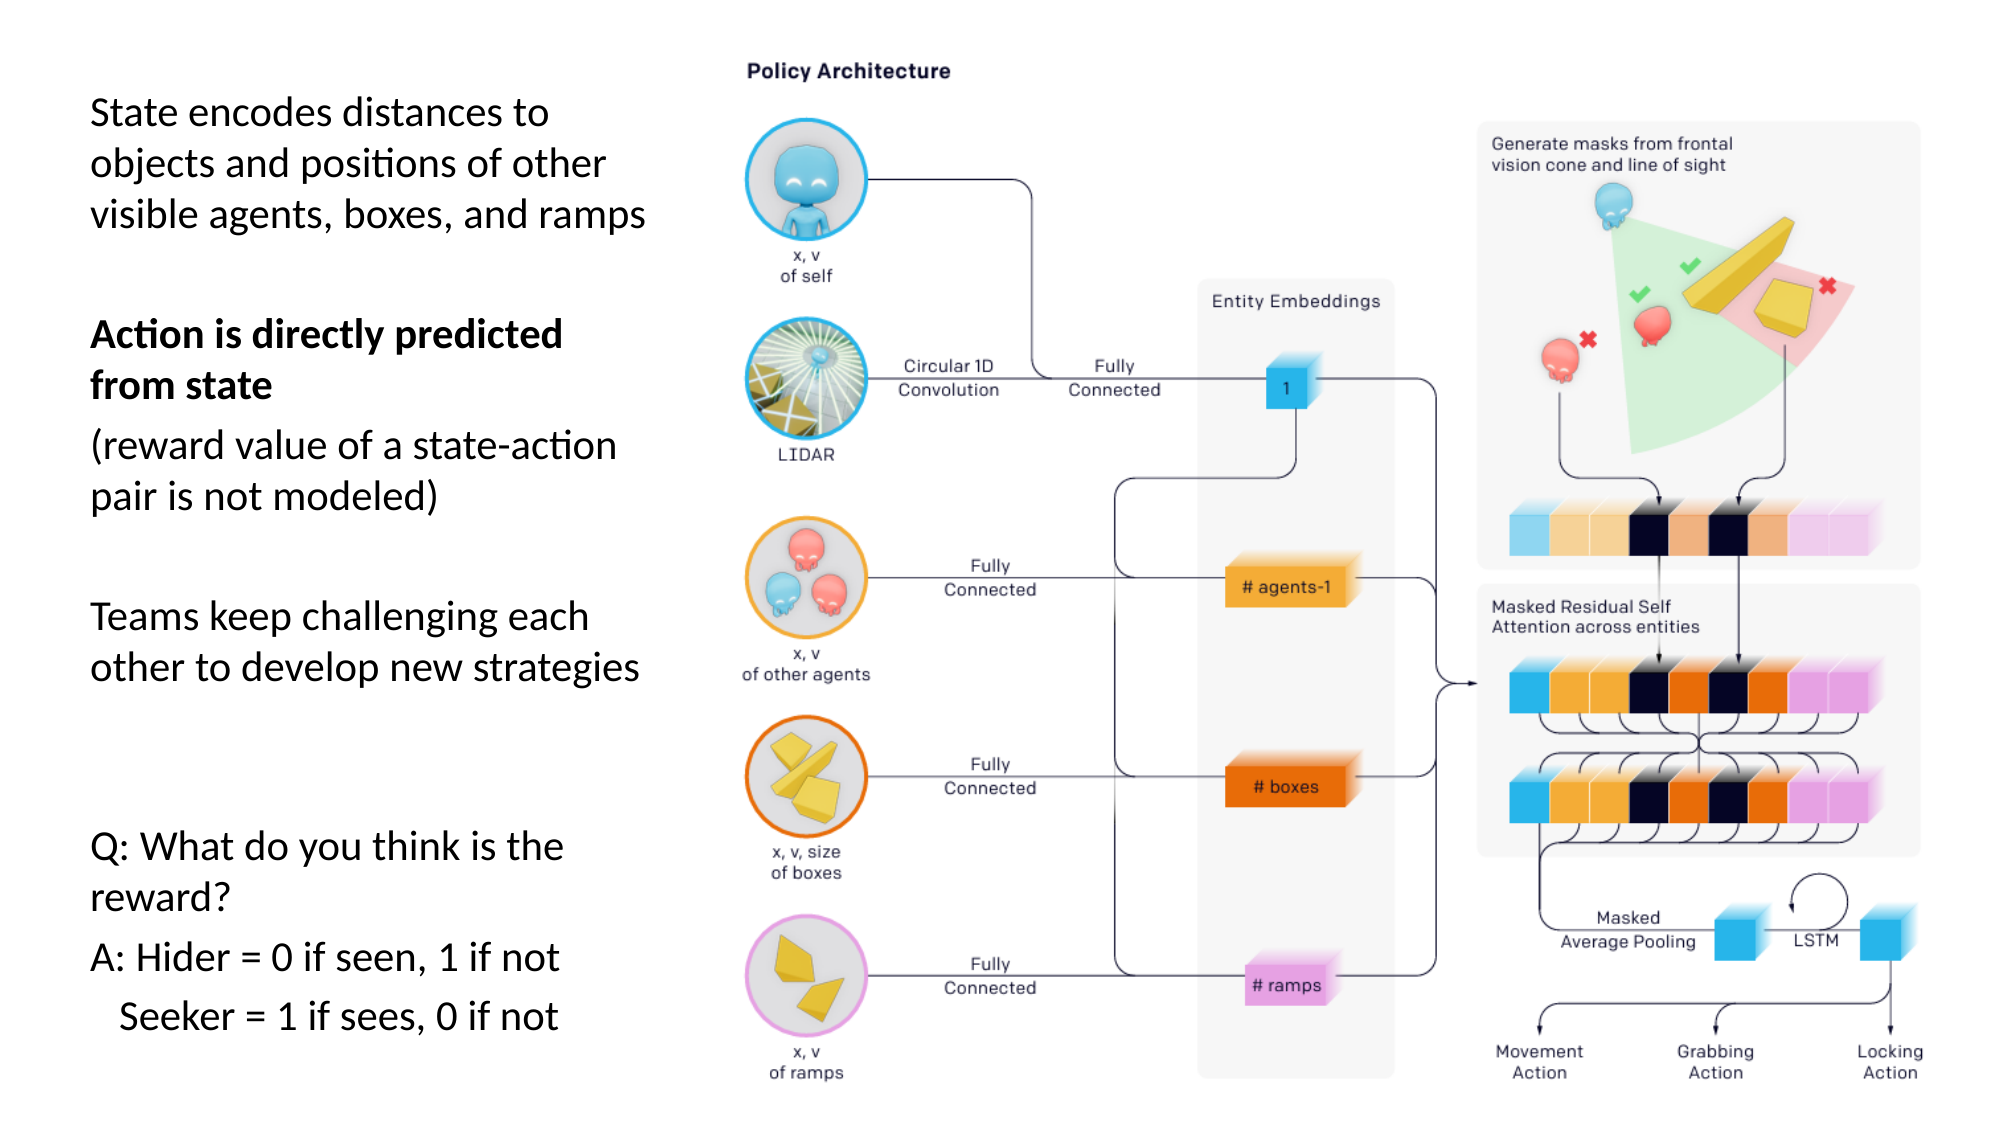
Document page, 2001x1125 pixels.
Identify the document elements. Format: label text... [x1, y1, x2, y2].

picture [649, 0, 1966, 1125]
list State encodes distances to objects and positions of other visible agents, boxes, and ramps Action is directly predicted from state (reward value of a state-action pair is not modeled) Teams keep challenging each other to develop new strategies Q: What do you think is the reward? A: Hider = 0 if seen, 1 if not Seeker = 1 if sees, 0 if not [75, 76, 644, 1113]
